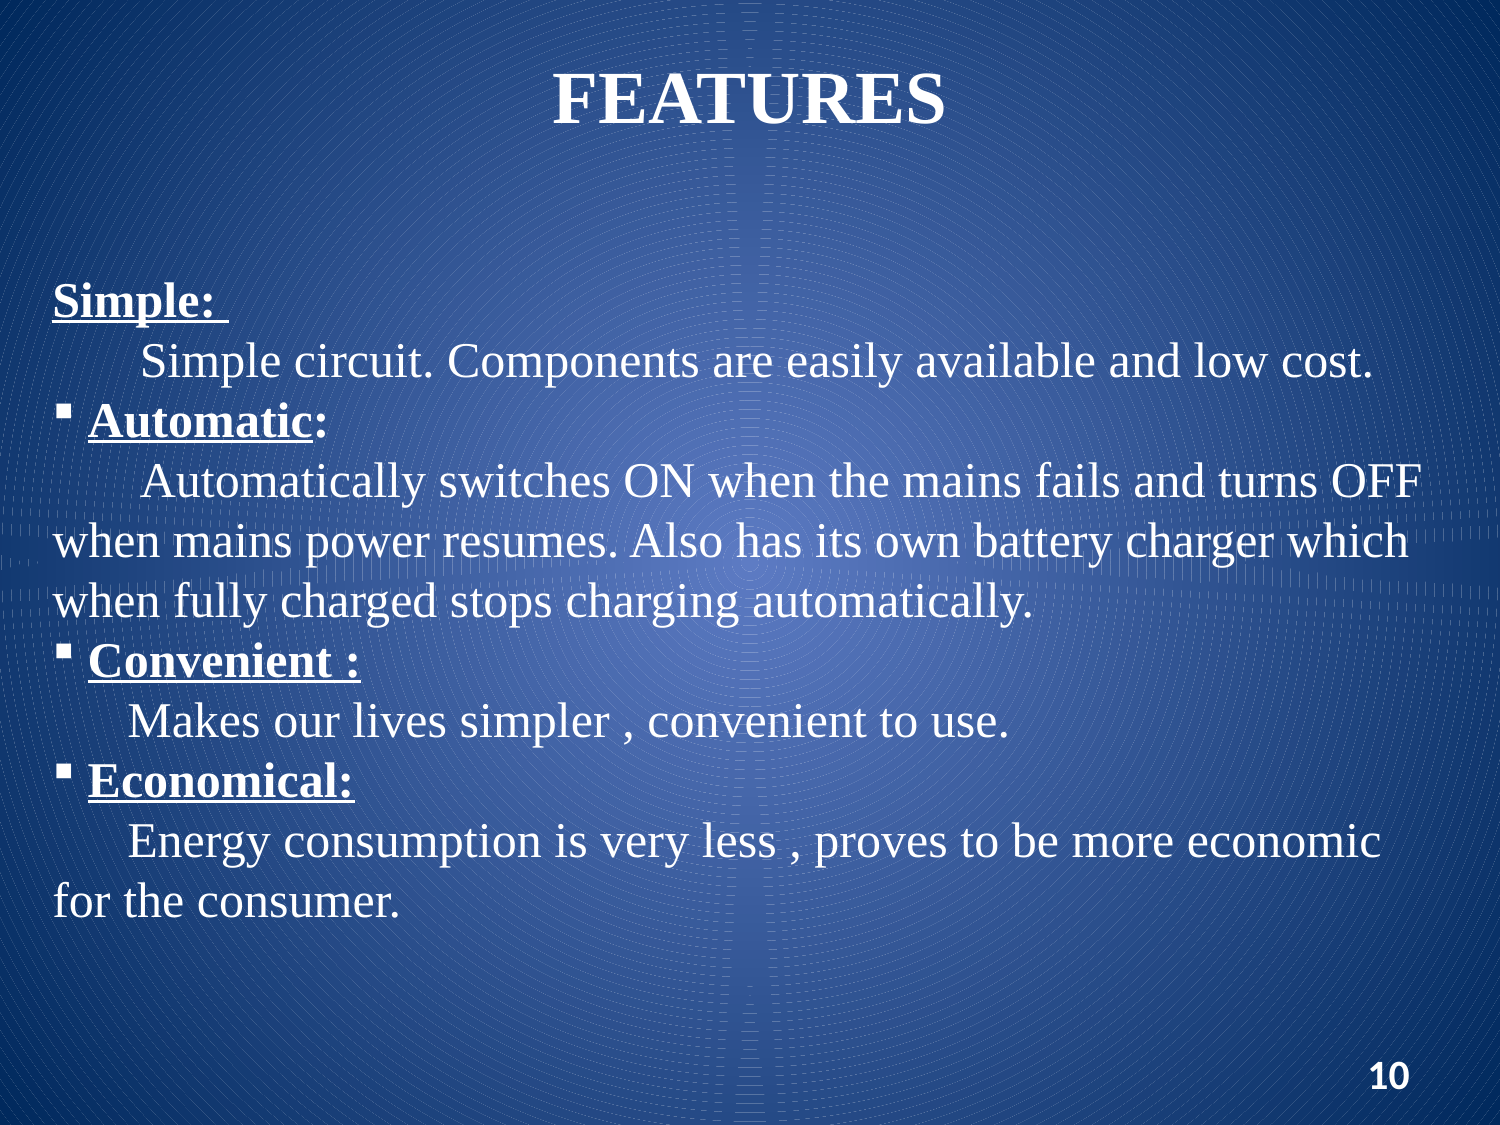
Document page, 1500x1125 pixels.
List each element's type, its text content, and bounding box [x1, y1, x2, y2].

slide_number 10 [1074, 1055, 1425, 1103]
text_box Simple: Simple circuit. Components are easily available and low cost. Automatic: Automatically switches ON when the mains fails and turns OFF when mains power resumes. Also has its own battery charger which when fully charged stops charging automatically. Convenient : Makes our lives simpler , convenient to use. Economical: Energy consumption is very less , proves to be more economic for the consumer. [37, 260, 1450, 1055]
title FEATURES [74, 0, 1426, 188]
